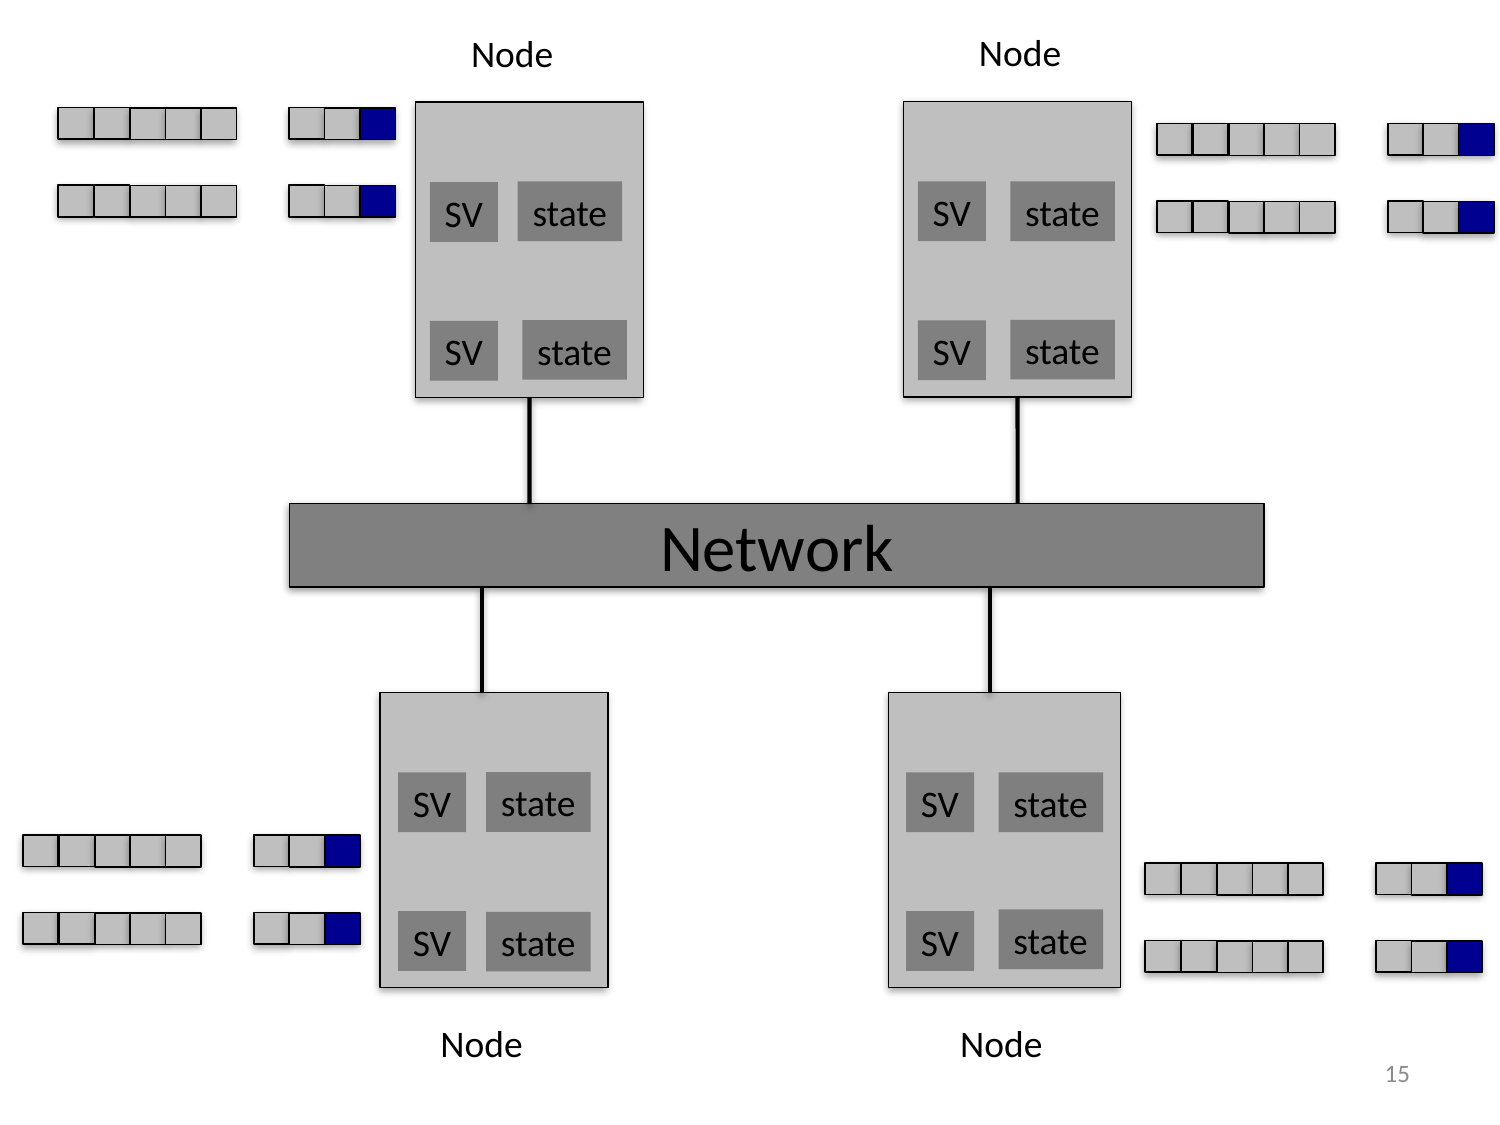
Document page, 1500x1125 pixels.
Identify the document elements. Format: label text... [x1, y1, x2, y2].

text_box SV [917, 181, 986, 242]
text_box [1263, 201, 1297, 234]
text_box state [486, 772, 591, 832]
text_box [289, 834, 323, 868]
text_box [57, 107, 92, 140]
text_box [253, 912, 287, 945]
text_box [359, 185, 396, 218]
text_box [58, 834, 93, 867]
text_box state [1010, 319, 1115, 380]
text_box [1446, 940, 1483, 973]
text_box state [522, 320, 627, 380]
text_box [324, 834, 361, 868]
text_box state [1010, 181, 1115, 242]
text_box [1422, 201, 1456, 234]
text_box [94, 184, 128, 218]
text_box [1228, 201, 1261, 234]
text_box [22, 912, 56, 945]
text_box Node [964, 21, 1077, 82]
text_box SV [906, 772, 975, 833]
text_box [57, 184, 92, 218]
text_box [94, 107, 128, 140]
text_box [1144, 862, 1179, 895]
text_box [1375, 940, 1410, 973]
text_box [1375, 862, 1410, 895]
text_box [129, 107, 164, 140]
text_box state [998, 772, 1104, 833]
text_box [1144, 940, 1178, 973]
text_box state [517, 181, 623, 242]
text_box SV [398, 772, 467, 833]
text_box [253, 834, 287, 867]
text_box SV [429, 320, 498, 381]
text_box [58, 912, 93, 945]
text_box state [486, 911, 591, 972]
text_box Node [945, 1012, 1058, 1073]
text_box [1287, 862, 1324, 896]
slide_number 15 [1074, 1042, 1425, 1103]
text_box [130, 912, 164, 945]
text_box [130, 834, 164, 868]
text_box SV [906, 911, 975, 971]
text_box [1252, 940, 1286, 973]
text_box [1446, 862, 1483, 896]
text_box [1156, 123, 1190, 156]
text_box Node [456, 22, 569, 83]
text_box [1228, 123, 1262, 156]
text_box SV [429, 182, 498, 242]
text_box SV [398, 911, 467, 971]
text_box [1192, 123, 1227, 156]
text_box [359, 107, 396, 140]
text_box [1411, 940, 1445, 973]
text_box [1387, 200, 1421, 233]
text_box [165, 834, 202, 868]
text_box [1156, 200, 1191, 233]
text_box [1458, 201, 1495, 234]
text_box [1192, 200, 1227, 233]
text_box [324, 185, 357, 218]
text_box [200, 107, 237, 140]
text_box [1216, 862, 1251, 896]
text_box [1180, 862, 1215, 895]
text_box [288, 184, 323, 218]
text_box state [998, 909, 1104, 970]
text_box [888, 692, 1121, 988]
text_box [1458, 123, 1495, 156]
text_box [1252, 862, 1286, 896]
text_box [1299, 123, 1336, 156]
text_box [324, 107, 358, 140]
text_box [129, 185, 163, 218]
text_box [1263, 123, 1298, 156]
text_box [1422, 123, 1457, 156]
text_box [1180, 940, 1215, 973]
text_box Node [425, 1012, 538, 1073]
text_box [903, 101, 1132, 398]
text_box [379, 692, 609, 988]
text_box [165, 185, 198, 218]
text_box [22, 834, 57, 867]
text_box SV [917, 320, 986, 381]
text_box [200, 185, 237, 218]
text_box [1287, 940, 1324, 973]
text_box [1216, 940, 1251, 973]
text_box [415, 101, 644, 398]
text_box [165, 107, 199, 140]
text_box [324, 912, 361, 945]
text_box [1411, 862, 1445, 896]
text_box [1299, 201, 1336, 234]
text_box [94, 912, 128, 945]
text_box [1387, 123, 1421, 156]
text_box [288, 107, 323, 140]
text_box Network [289, 503, 1265, 588]
text_box [165, 912, 202, 945]
text_box [94, 834, 128, 868]
text_box [289, 912, 323, 945]
